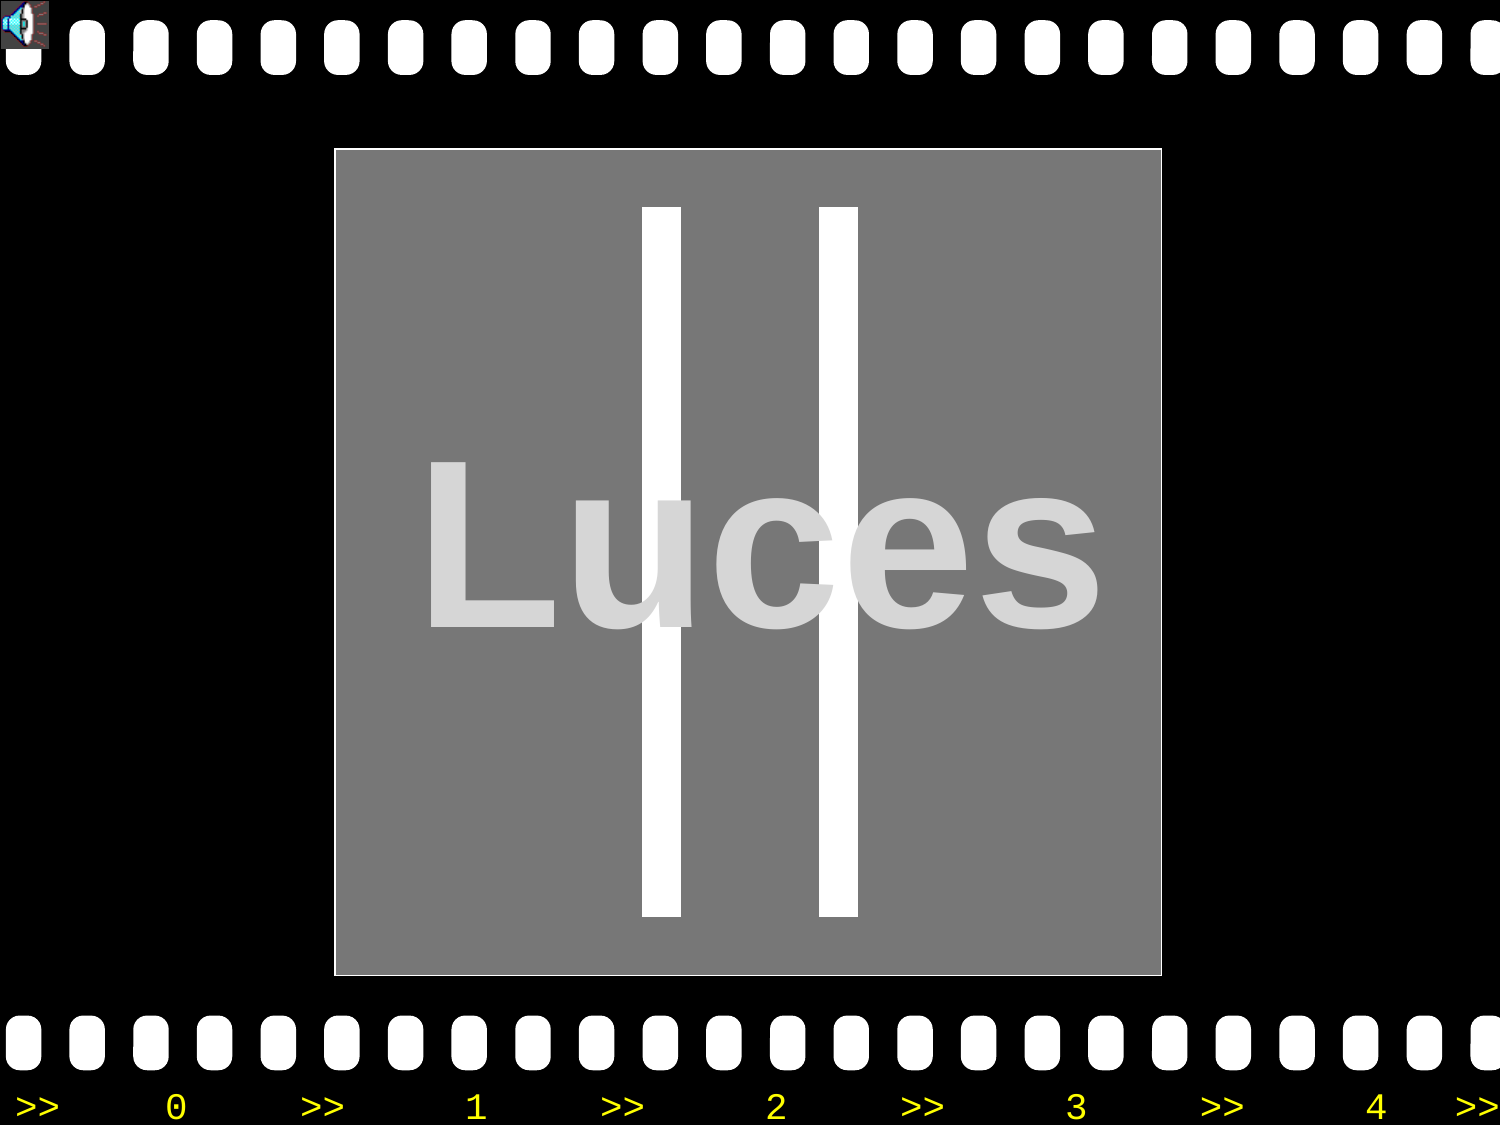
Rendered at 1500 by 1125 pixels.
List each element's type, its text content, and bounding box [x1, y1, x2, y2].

picture [0, 0, 51, 51]
text_box [643, 683, 681, 917]
text_box [819, 683, 858, 917]
text_box [819, 207, 858, 380]
text_box [335, 148, 1162, 976]
text_box Luces [377, 380, 1146, 683]
text_box [643, 207, 681, 380]
